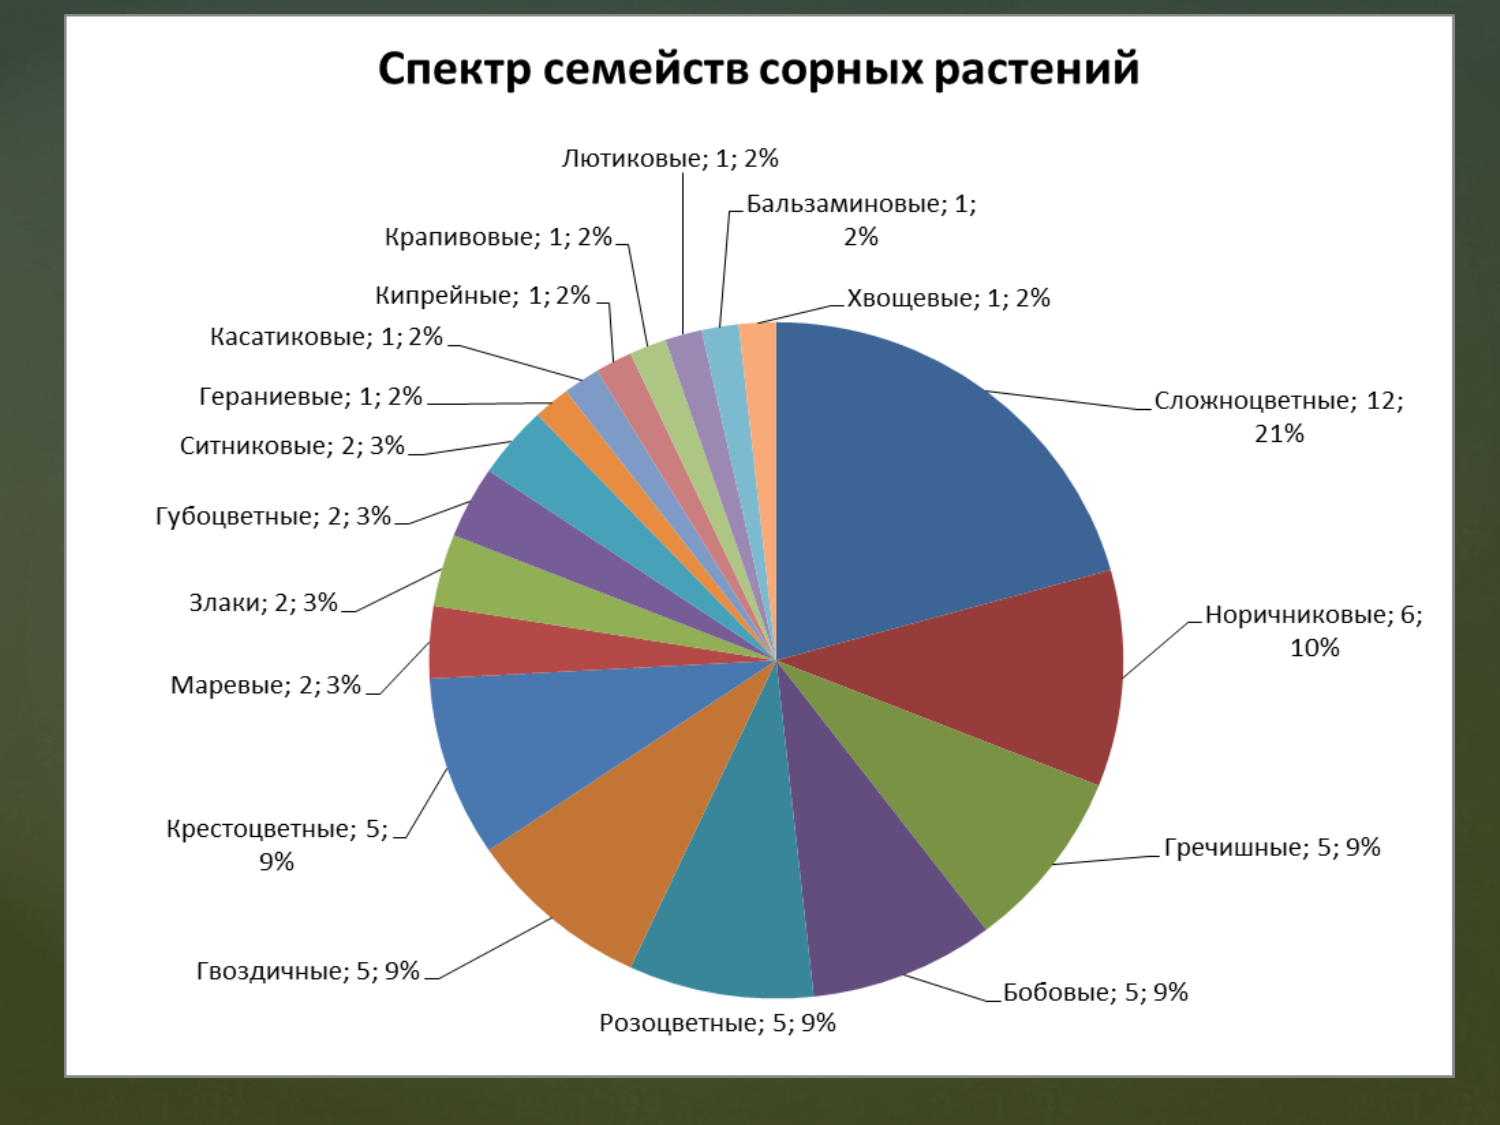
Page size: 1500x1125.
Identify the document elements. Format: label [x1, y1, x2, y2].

picture [64, 14, 1455, 1078]
